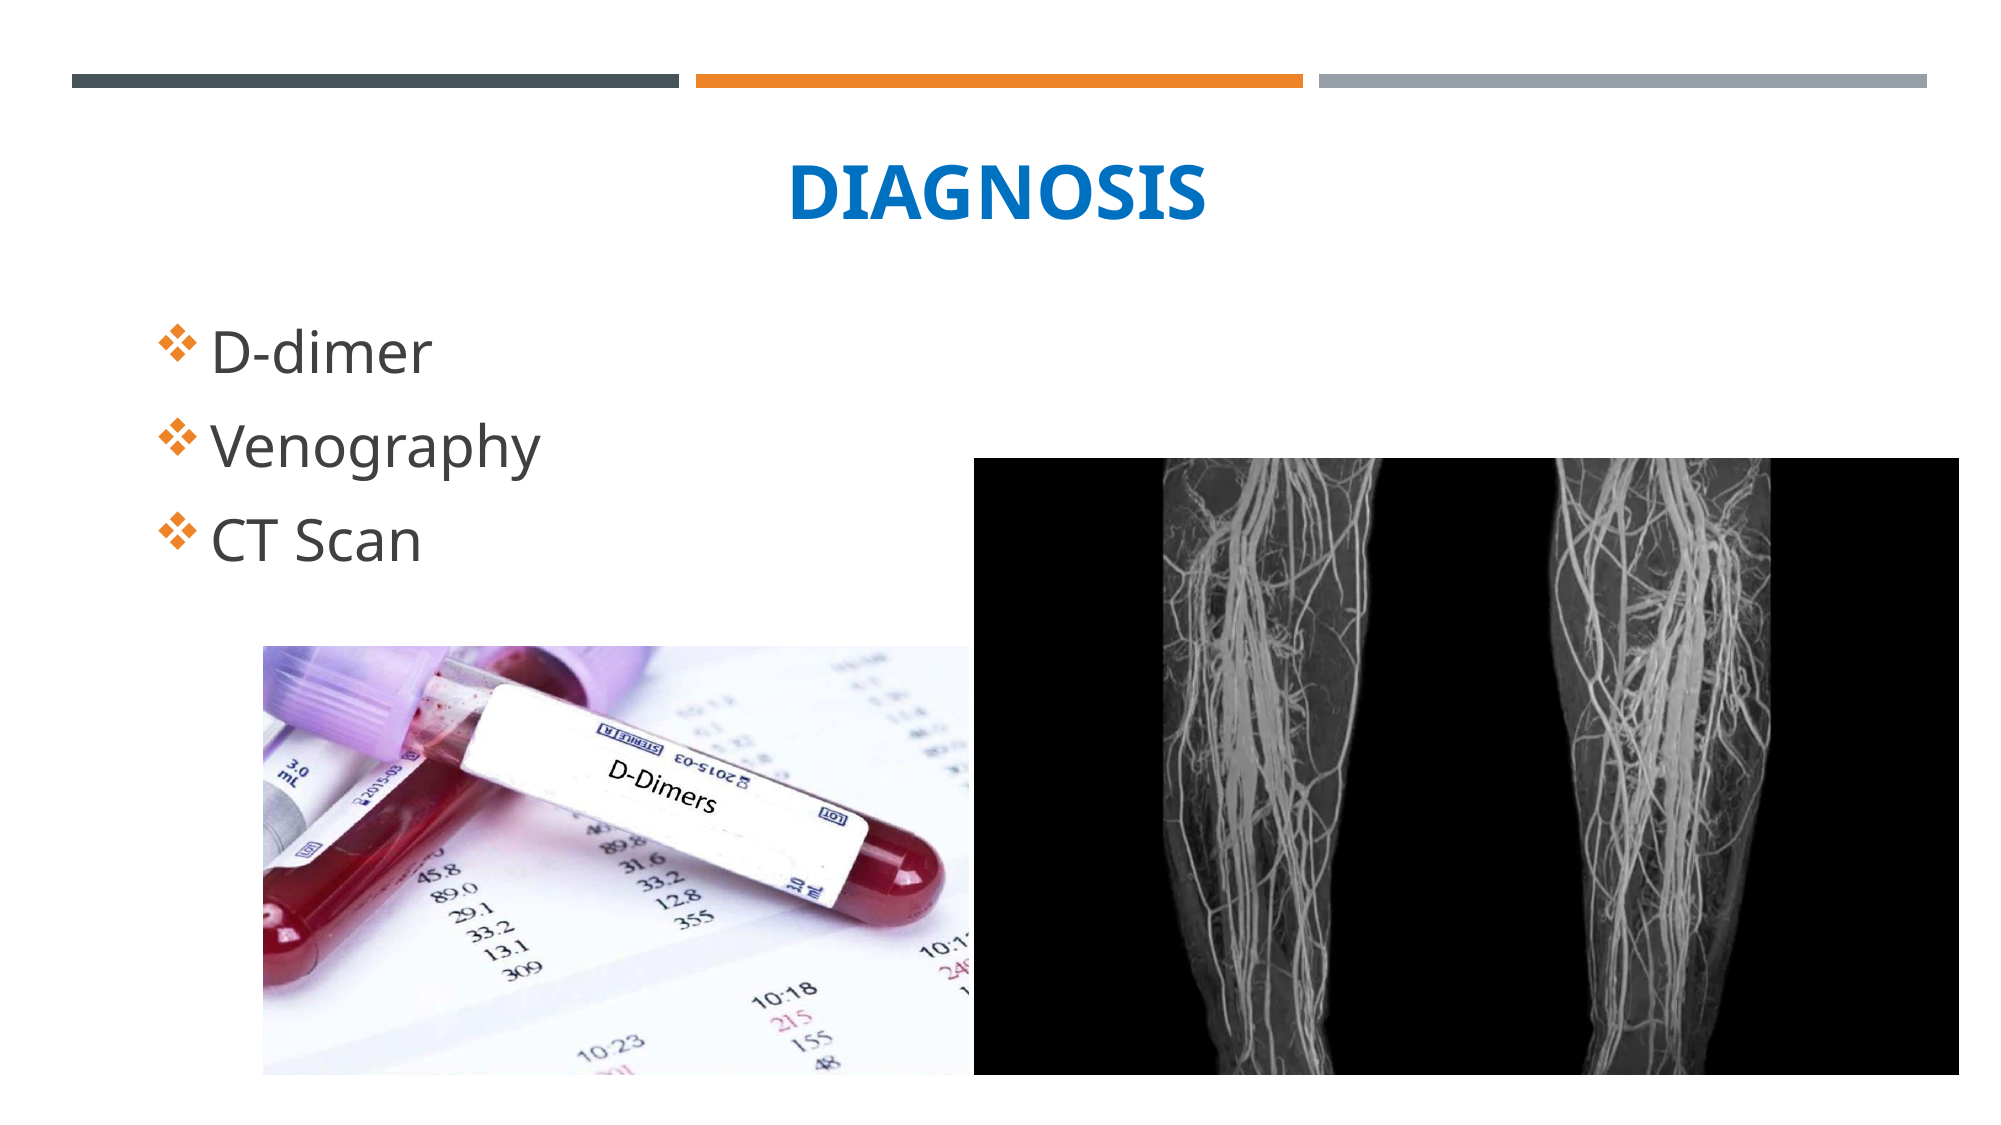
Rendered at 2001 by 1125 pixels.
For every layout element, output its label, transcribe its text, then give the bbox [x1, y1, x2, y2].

subtitle D-dimer Venography CT Scan [138, 230, 1745, 659]
picture [263, 646, 969, 1076]
picture [973, 457, 1960, 1076]
title Diagnosis [95, 129, 1899, 242]
